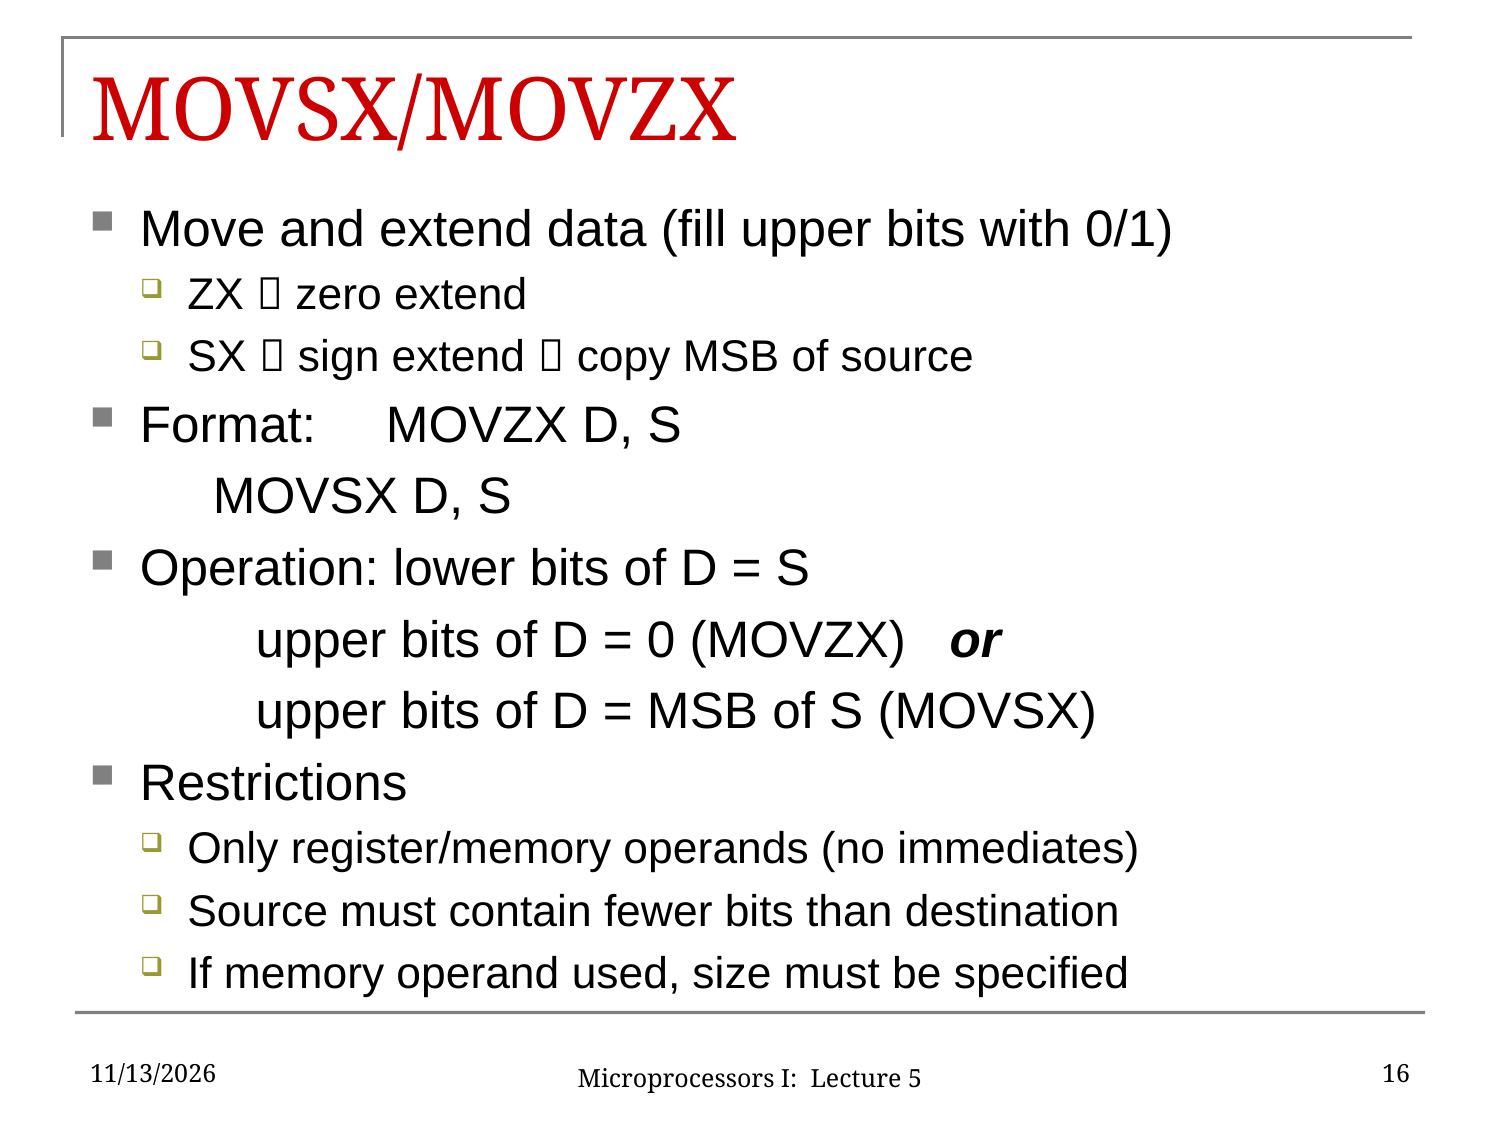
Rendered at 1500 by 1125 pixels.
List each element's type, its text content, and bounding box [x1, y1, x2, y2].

slide_number 16 [1074, 1023, 1426, 1100]
footer Microprocessors I: Lecture 5 [512, 1024, 988, 1101]
title MOVSX/MOVZX [75, 45, 1425, 163]
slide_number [74, 1023, 426, 1100]
list Move and extend data (fill upper bits with 0/1) ZX  zero extend SX  sign extend  copy MSB of source Format: MOVZX D, S MOVSX D, S Operation: lower bits of D = S upper bits of D = 0 (MOVZX) or upper bits of D = MSB of S (MOVSX) Restrictions Only register/memory operands (no immediates) Source must contain fewer bits than destination If memory operand used, size must be specified [75, 187, 1425, 1006]
